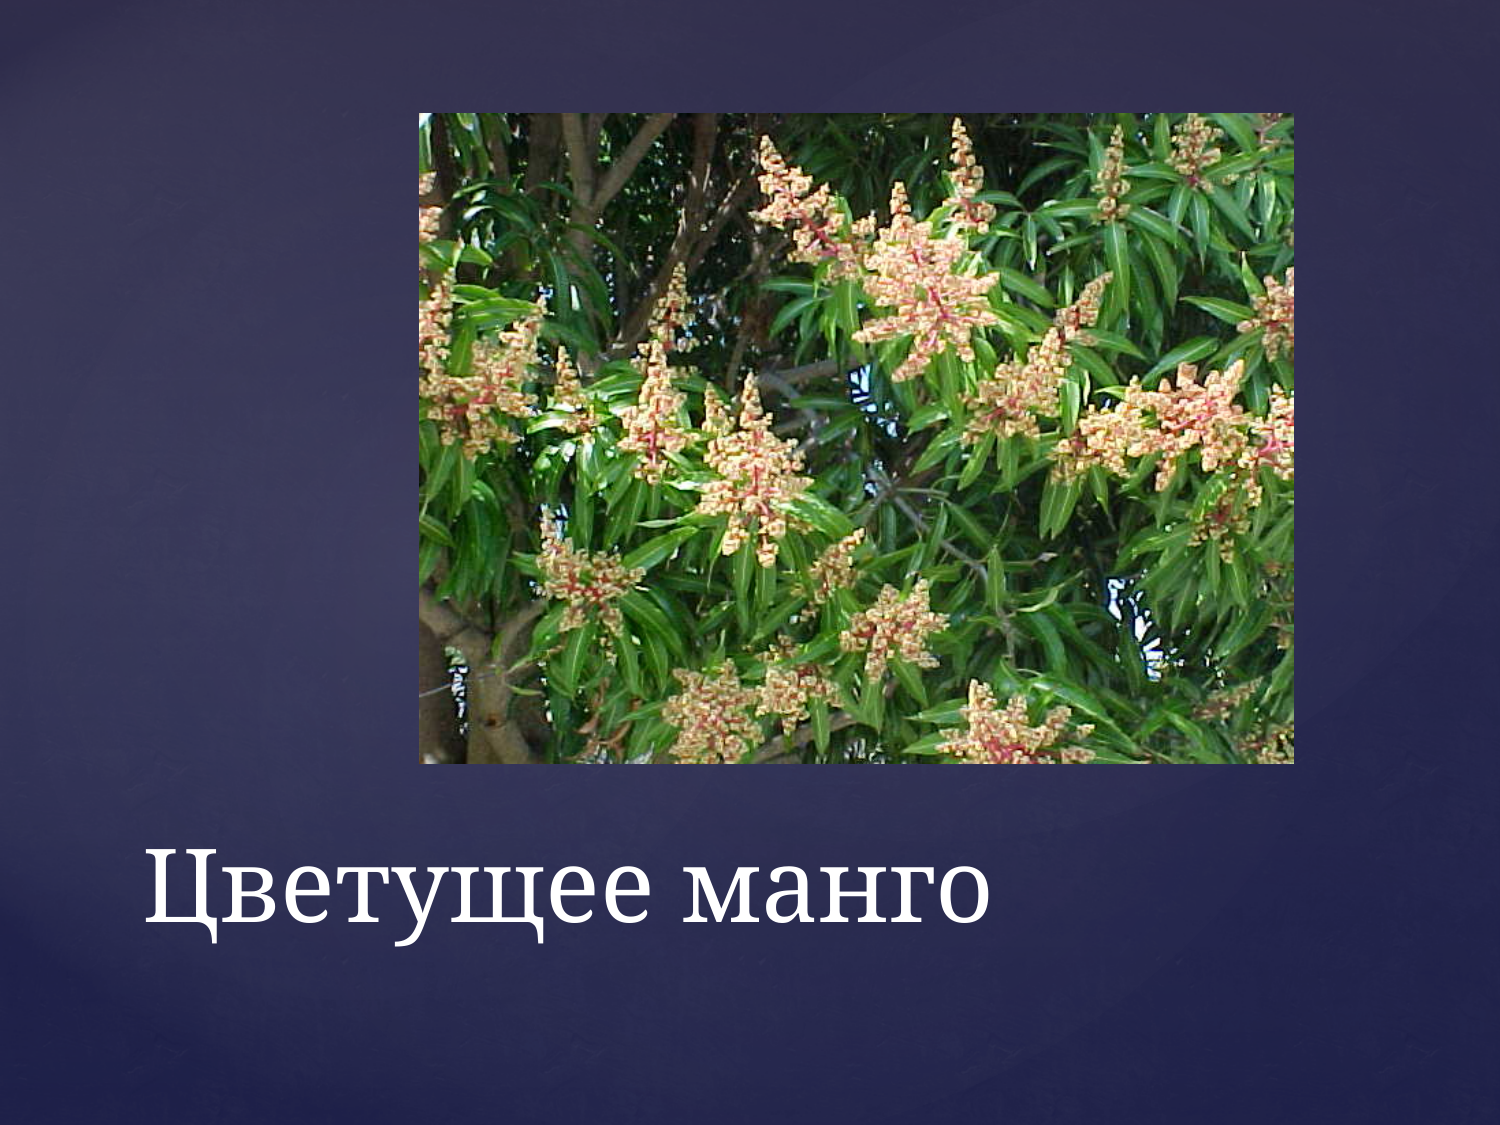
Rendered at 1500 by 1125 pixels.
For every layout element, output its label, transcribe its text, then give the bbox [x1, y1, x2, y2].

picture [418, 113, 1294, 764]
title Цветущее манго [127, 800, 1365, 950]
